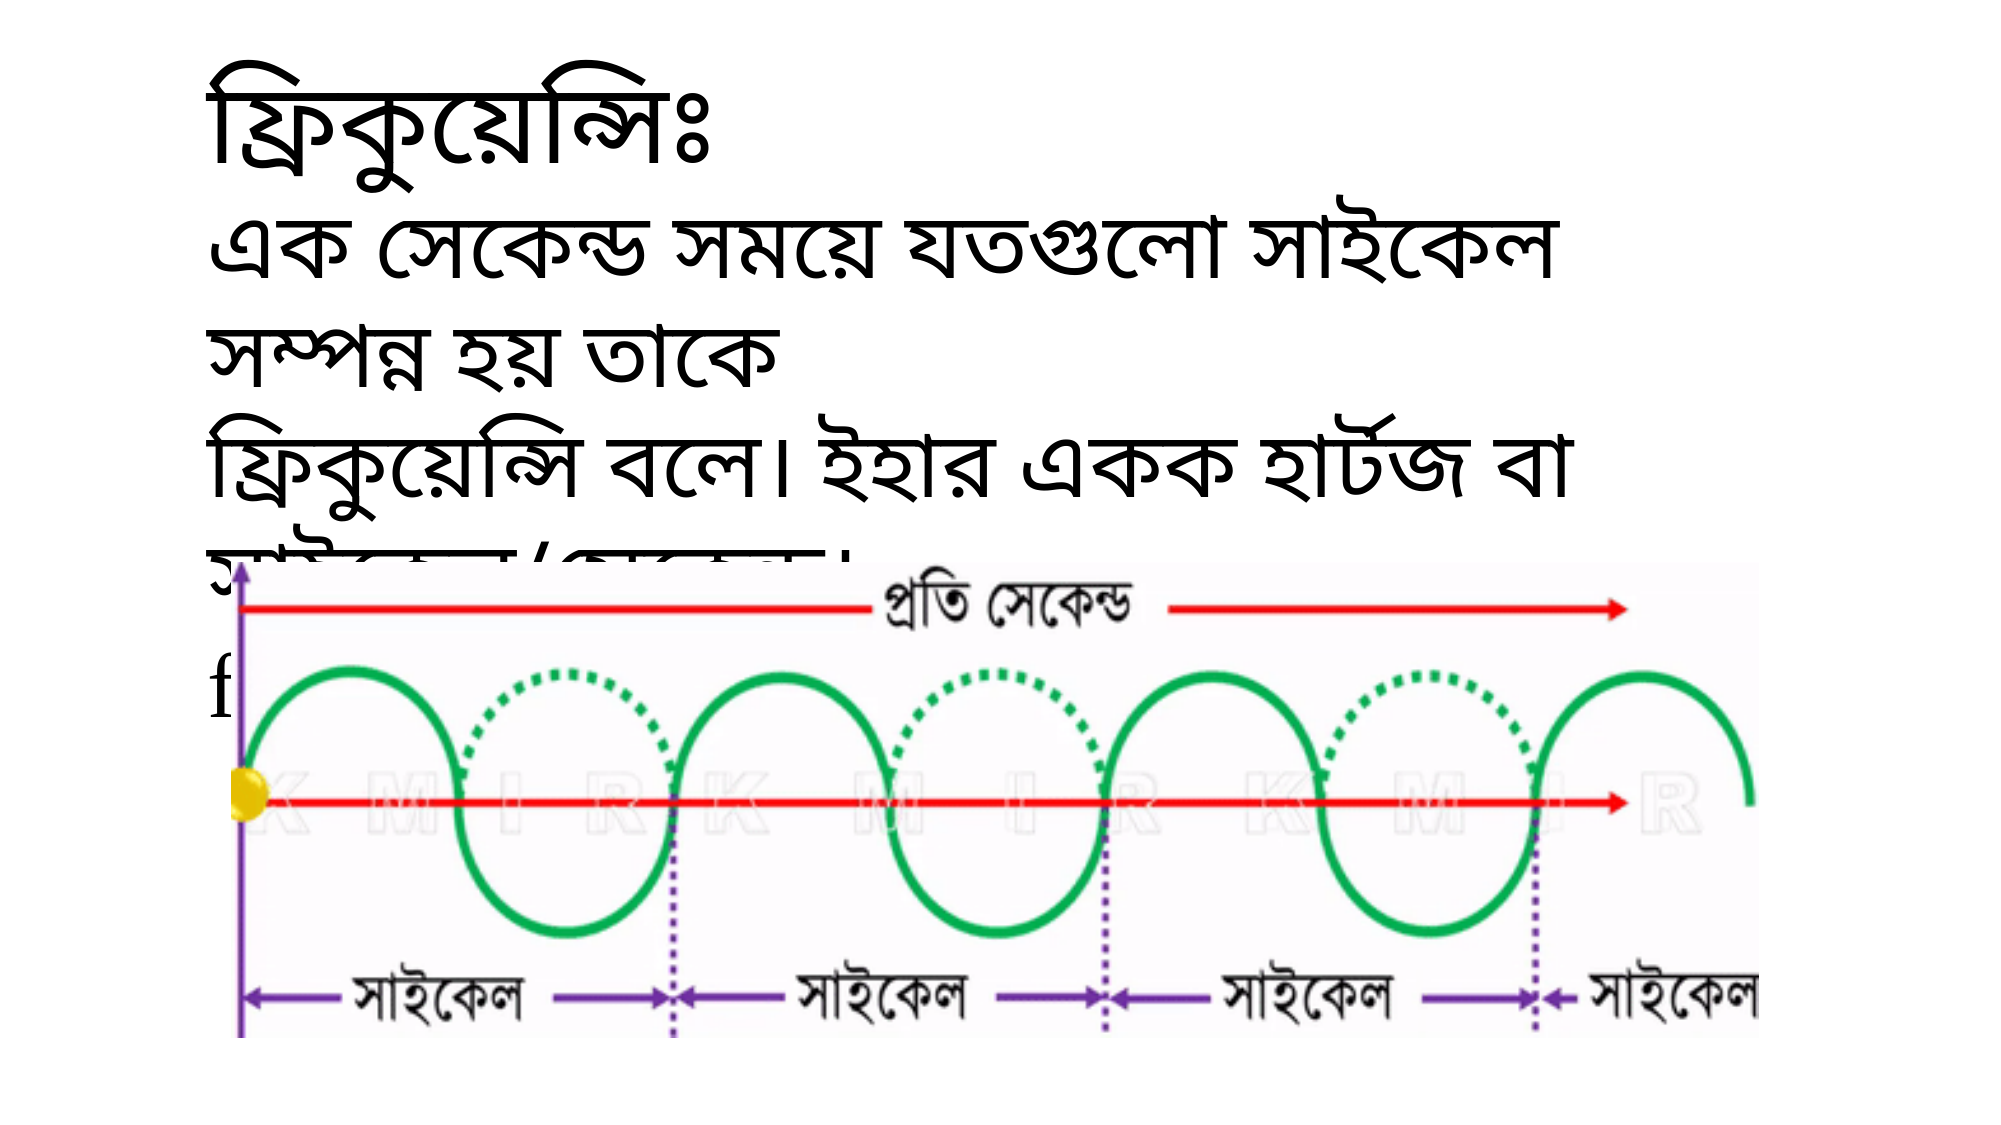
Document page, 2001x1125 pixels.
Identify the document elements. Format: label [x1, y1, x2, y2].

picture [231, 562, 1759, 1038]
